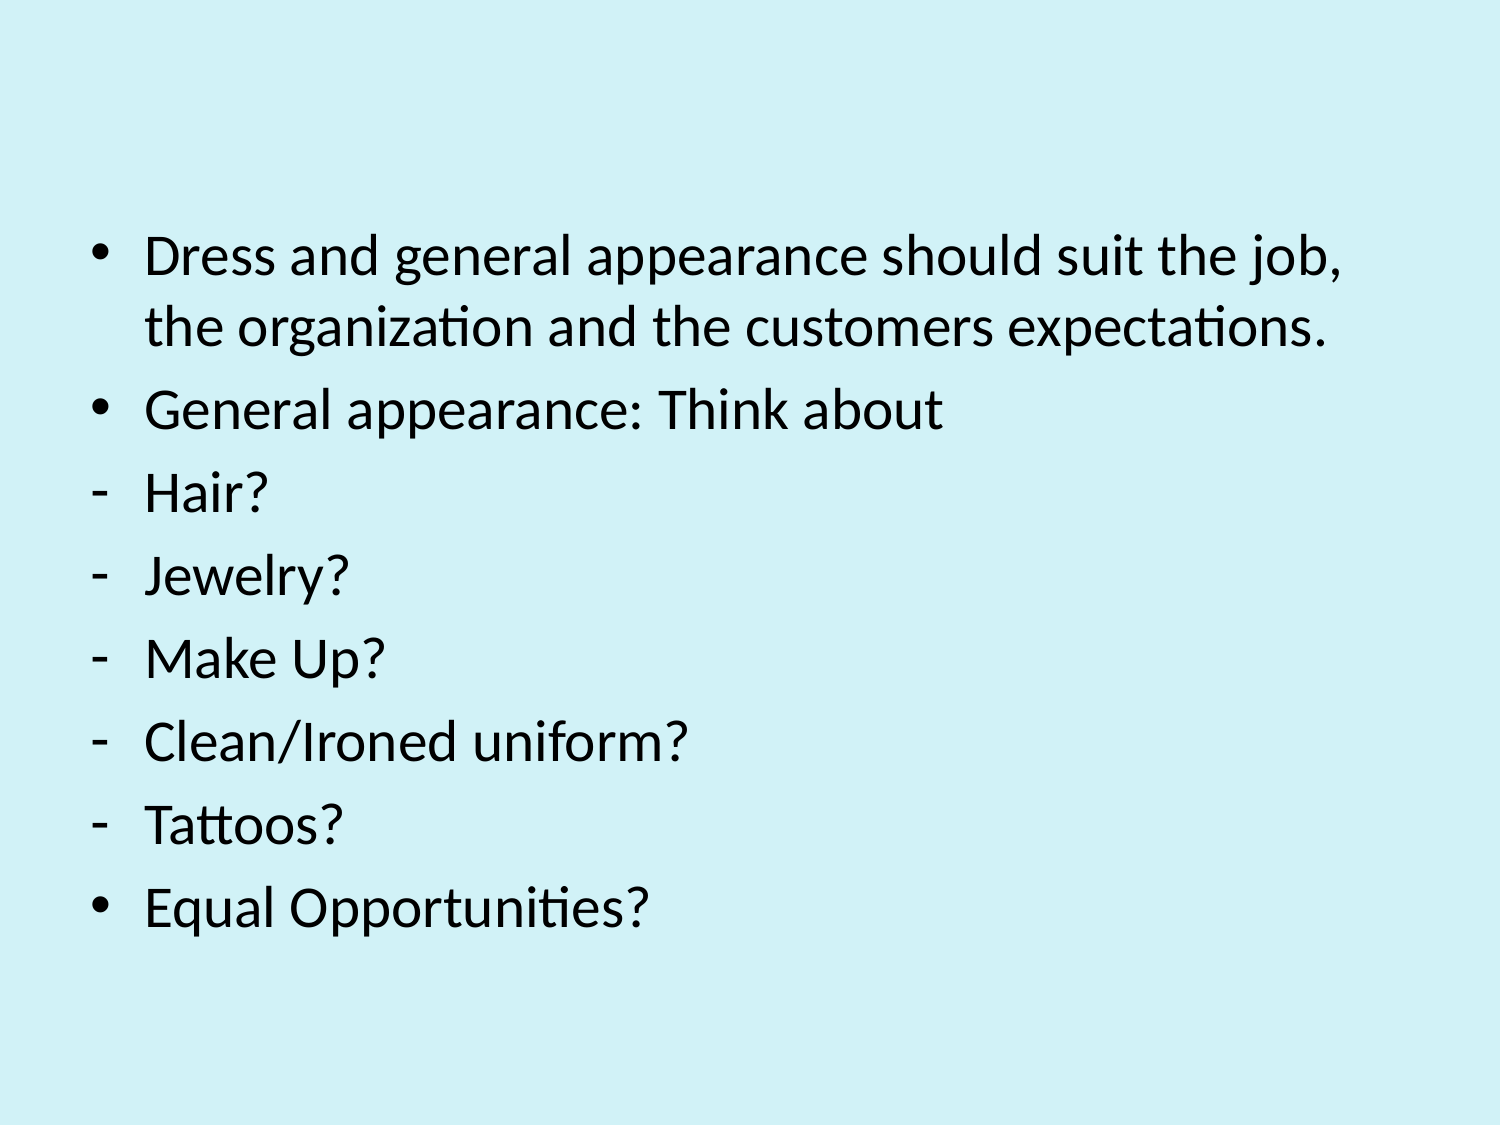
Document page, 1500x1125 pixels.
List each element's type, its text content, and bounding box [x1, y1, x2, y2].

list Dress and general appearance should suit the job, the organization and the customers expectations. General appearance: Think about Hair? Jewelry? Make Up? Clean/Ironed uniform? Tattoos? Equal Opportunities? [75, 208, 1425, 951]
